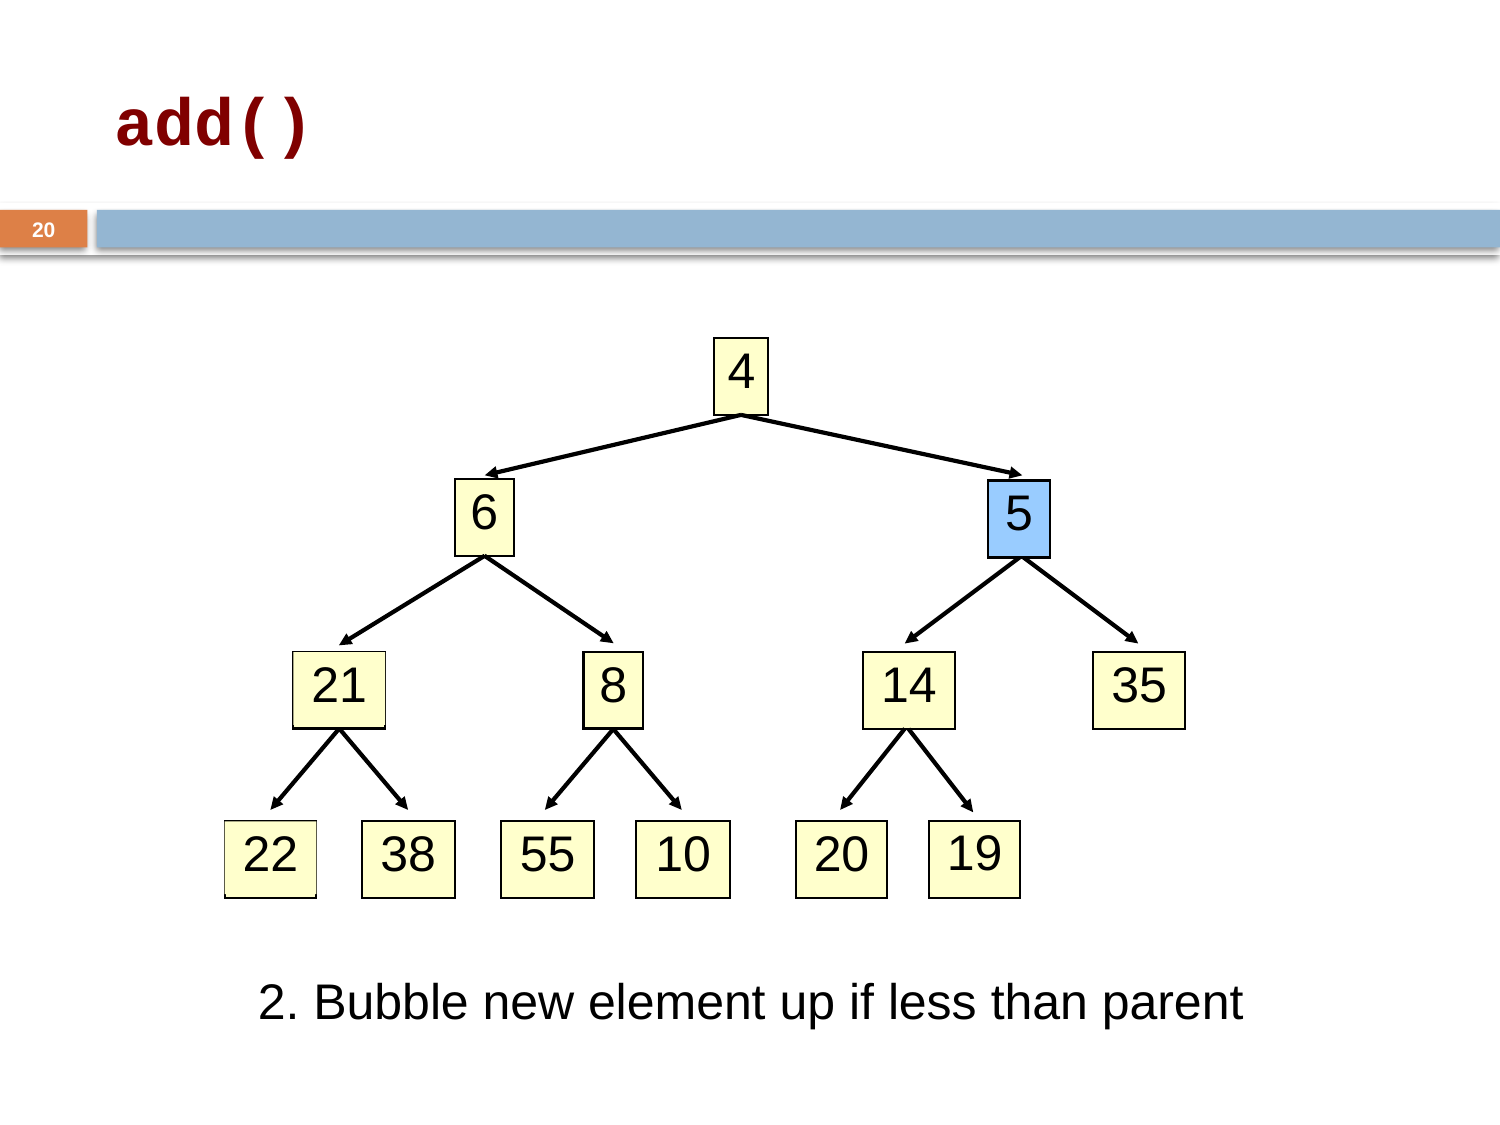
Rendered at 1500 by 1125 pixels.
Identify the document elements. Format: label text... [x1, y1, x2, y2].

text_box [908, 728, 974, 813]
text_box [840, 728, 905, 810]
text_box 6 [454, 479, 515, 556]
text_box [224, 820, 317, 899]
text_box 35 [1093, 652, 1186, 730]
text_box [544, 729, 613, 810]
text_box [1024, 558, 1139, 644]
text_box [347, 739, 409, 810]
text_box [338, 556, 484, 646]
text_box 10 [636, 821, 731, 899]
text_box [293, 651, 386, 729]
text_box 8 [583, 652, 644, 729]
text_box 14 [862, 652, 955, 730]
text_box [484, 415, 741, 479]
text_box 38 [361, 821, 455, 898]
text_box 19 [928, 820, 1021, 898]
text_box [904, 558, 1019, 644]
text_box 2. Bubble new element up if less than parent [243, 962, 1260, 1038]
text_box 20 [795, 821, 888, 899]
text_box [484, 555, 614, 644]
text_box [612, 728, 682, 810]
text_box 5 [987, 480, 1051, 558]
text_box 4 [714, 338, 769, 415]
title add() [99, 37, 1438, 200]
text_box 55 [500, 821, 595, 899]
text_box [740, 414, 1023, 479]
slide_number 20 [0, 208, 88, 249]
text_box [270, 739, 331, 810]
